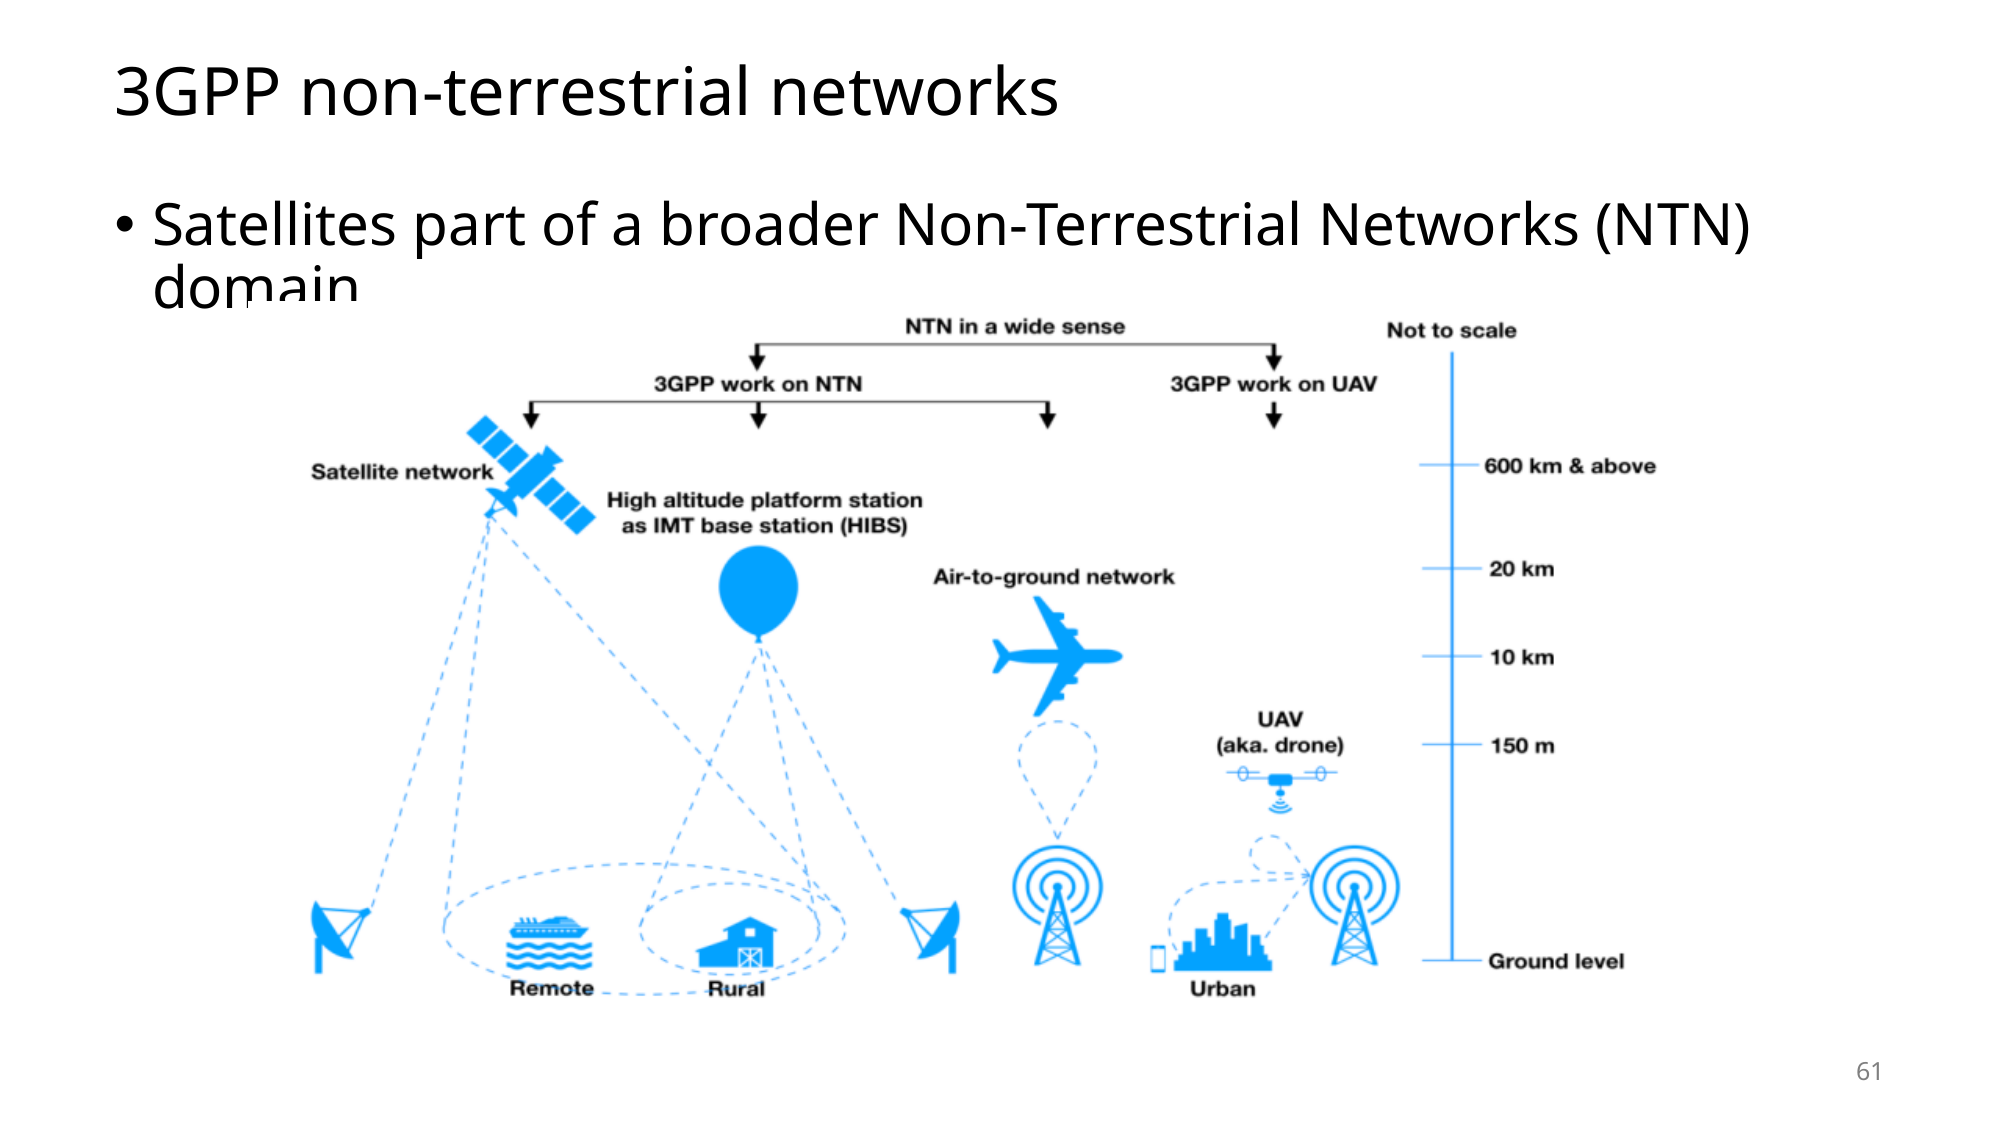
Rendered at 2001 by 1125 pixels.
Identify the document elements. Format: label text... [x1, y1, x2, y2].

picture [248, 301, 1690, 1043]
list Satellites part of a broader Non-Terrestrial Networks (NTN) domain [99, 187, 1900, 1013]
title 3GPP non-terrestrial networks [99, 37, 1900, 150]
slide_number 61 [1749, 1042, 1900, 1103]
